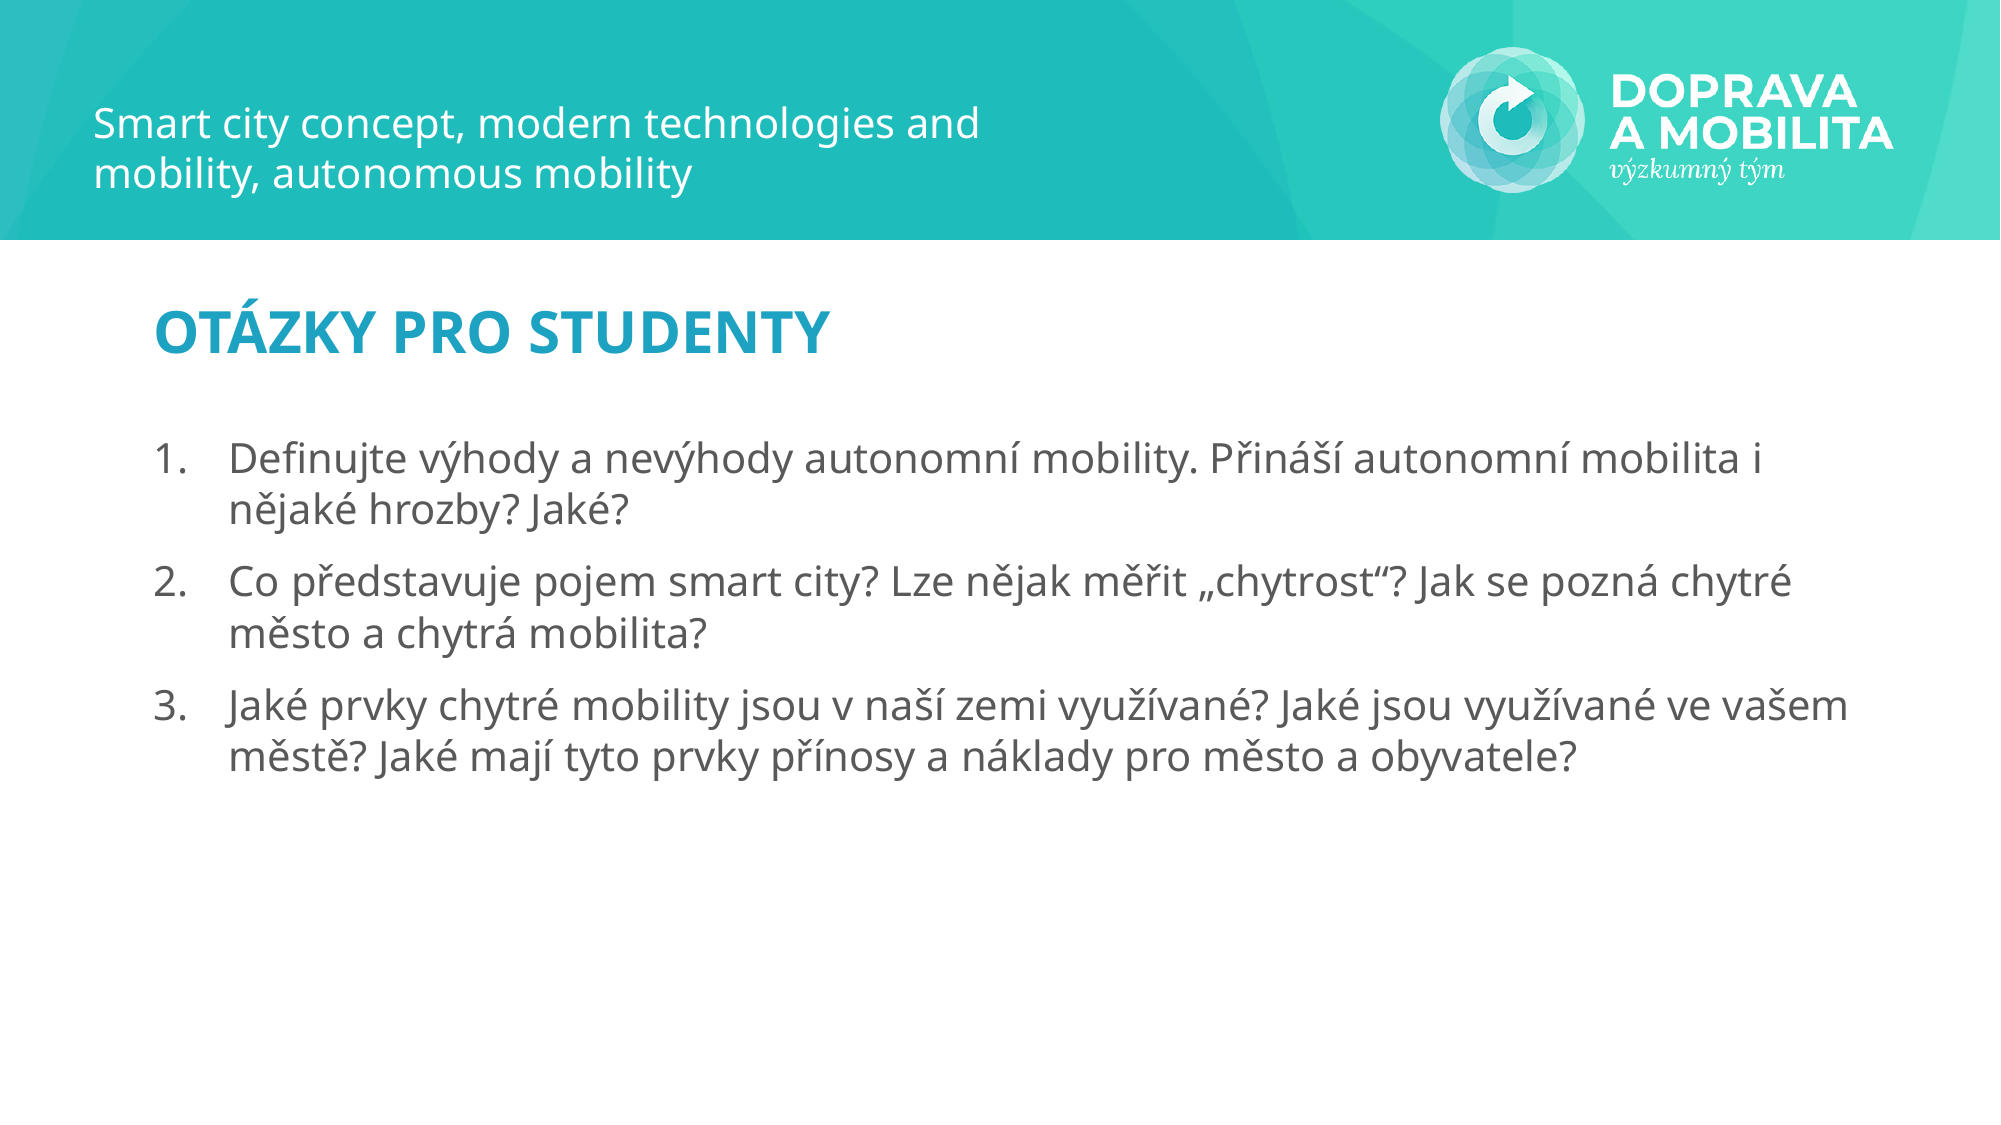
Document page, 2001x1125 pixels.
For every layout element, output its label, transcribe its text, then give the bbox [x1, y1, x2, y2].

title Otázky pro studenty [138, 279, 1867, 385]
picture [0, 0, 2000, 240]
list Definujte výhody a nevýhody autonomní mobility. Přináší autonomní mobilita i nějaké hrozby? Jaké? Co představuje pojem smart city? Lze nějak měřit „chytrost“? Jak se pozná chytré město a chytrá mobilita? Jaké prvky chytré mobility jsou v naší zemi využívané? Jaké jsou využívané ve vašem městě? Jaké mají tyto prvky přínosy a náklady pro město a obyvatele? [138, 425, 1867, 1058]
